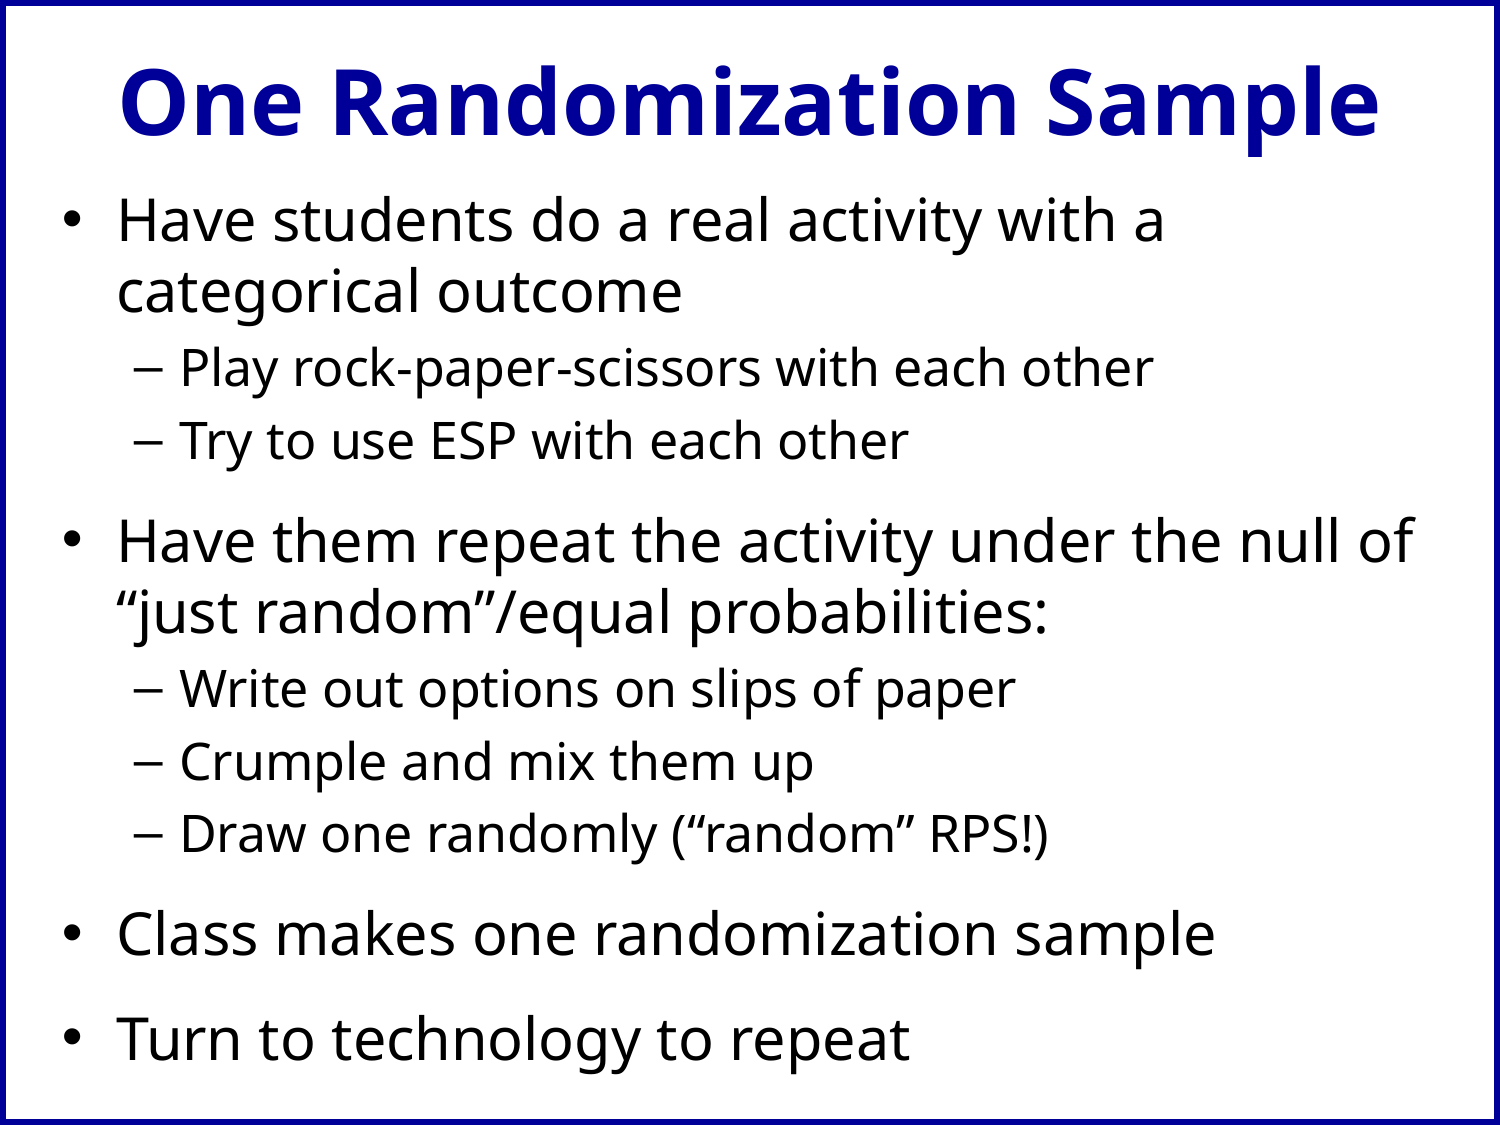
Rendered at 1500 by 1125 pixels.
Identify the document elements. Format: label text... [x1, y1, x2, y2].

title One Randomization Sample [75, 5, 1425, 174]
list Have students do a real activity with a categorical outcome Play rock-paper-scissors with each other Try to use ESP with each other Have them repeat the activity under the null of “just random”/equal probabilities: Write out options on slips of paper Crumple and mix them up Draw one randomly (“random” RPS!) Class makes one randomization sample Turn to technology to repeat [46, 174, 1454, 1085]
